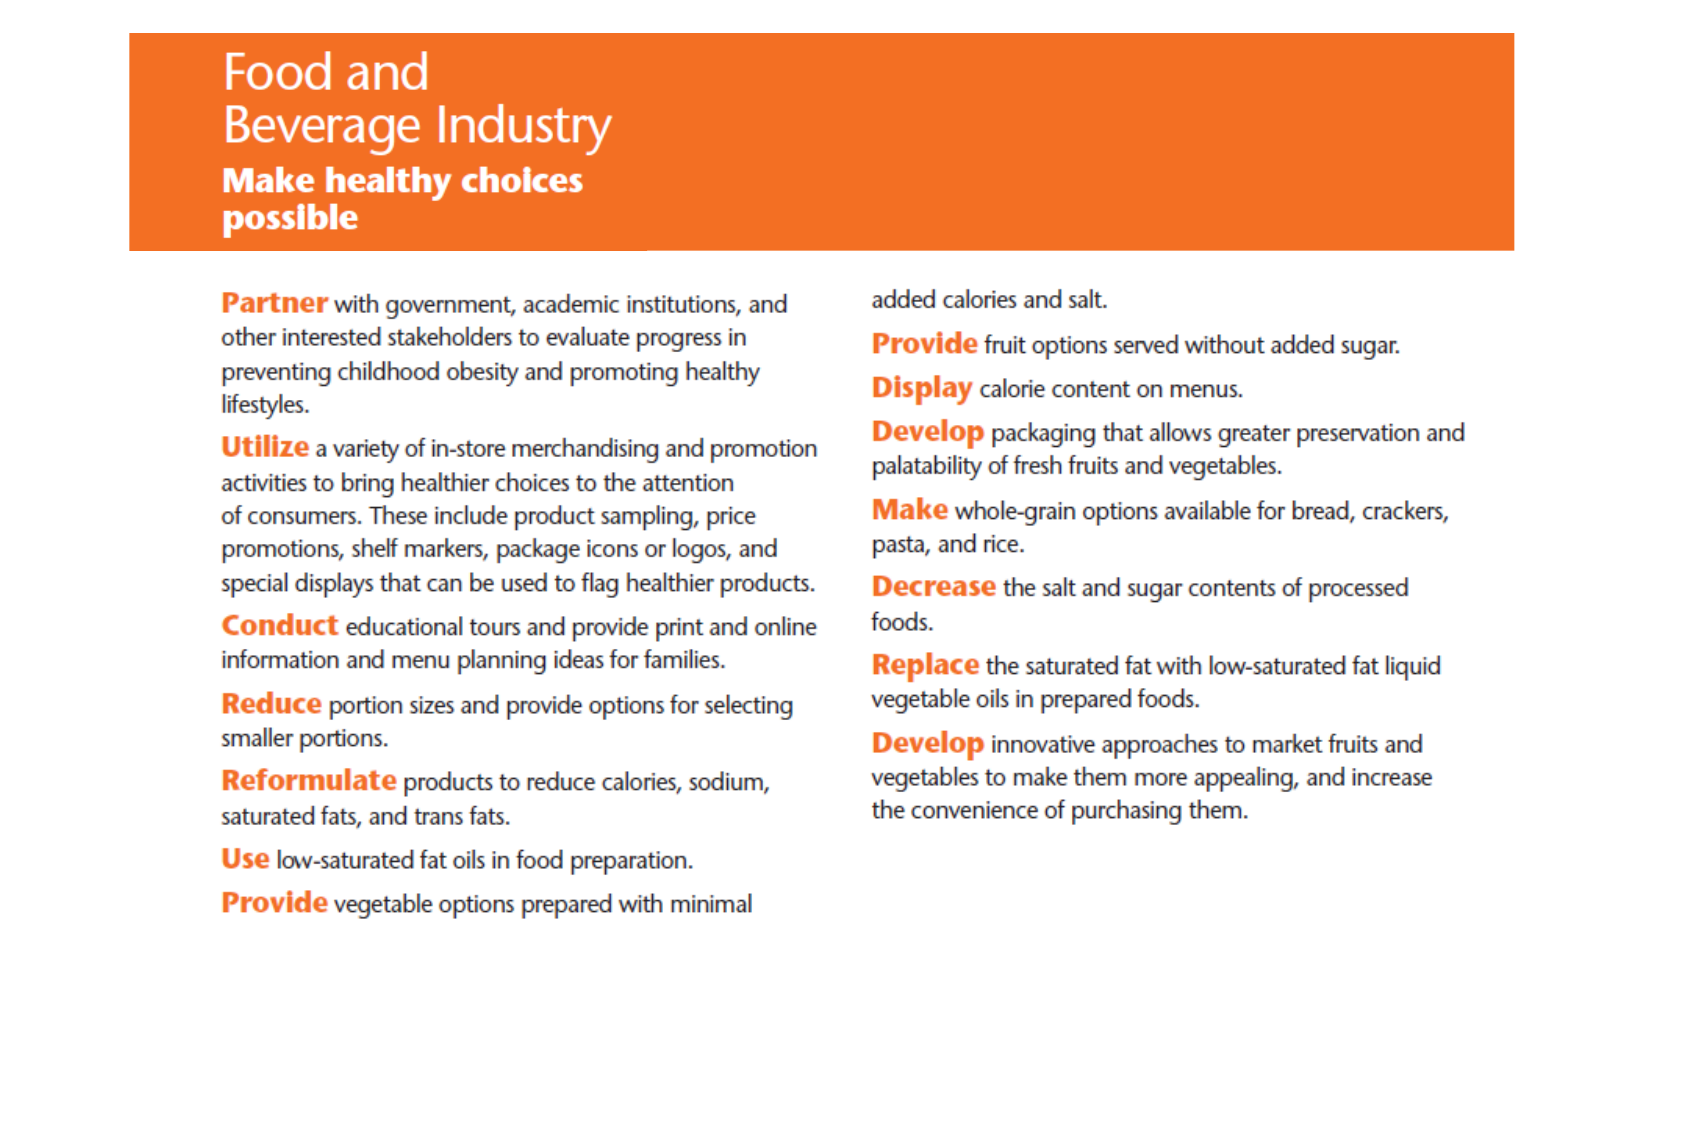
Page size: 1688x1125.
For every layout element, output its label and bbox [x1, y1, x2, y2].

text_box [646, 32, 1515, 252]
picture [211, 280, 1476, 922]
picture [129, 32, 648, 251]
